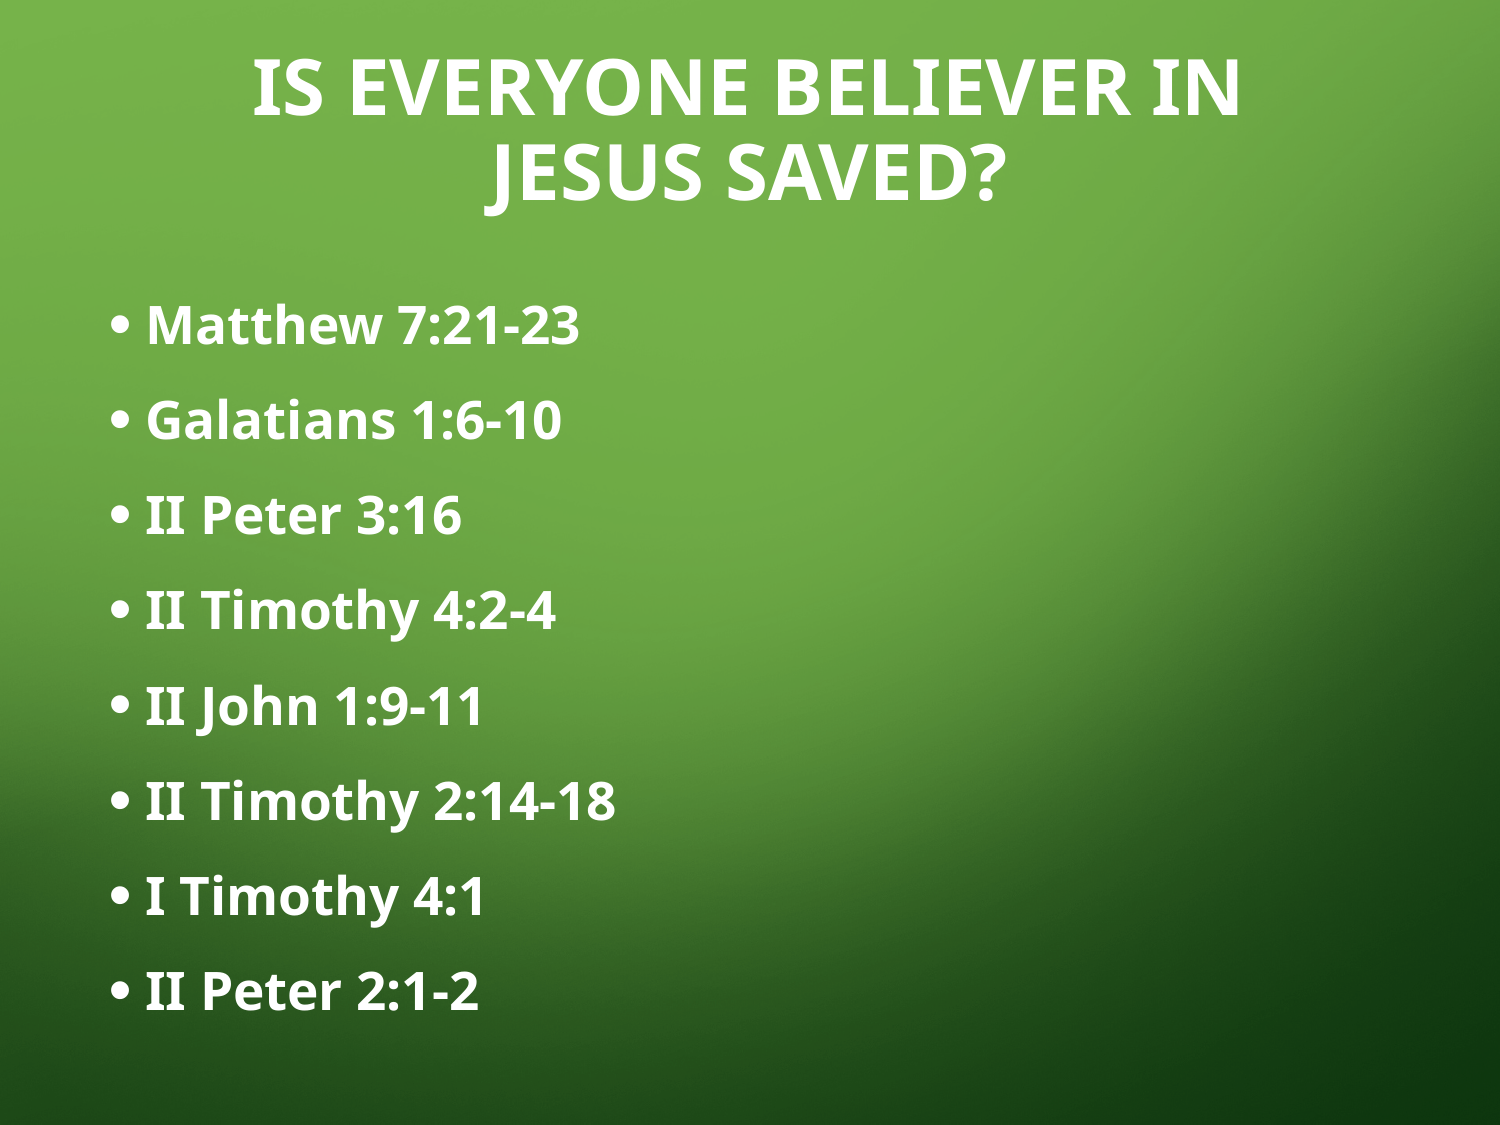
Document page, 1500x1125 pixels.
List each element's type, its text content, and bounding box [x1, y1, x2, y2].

title IS EVERYONE believer in jesus saved? [140, 40, 1360, 225]
list Matthew 7:21-23 Galatians 1:6-10 II Peter 3:16 II Timothy 4:2-4 II John 1:9-11 II Timothy 2:14-18 I Timothy 4:1 II Peter 2:1-2 [93, 271, 1417, 1035]
